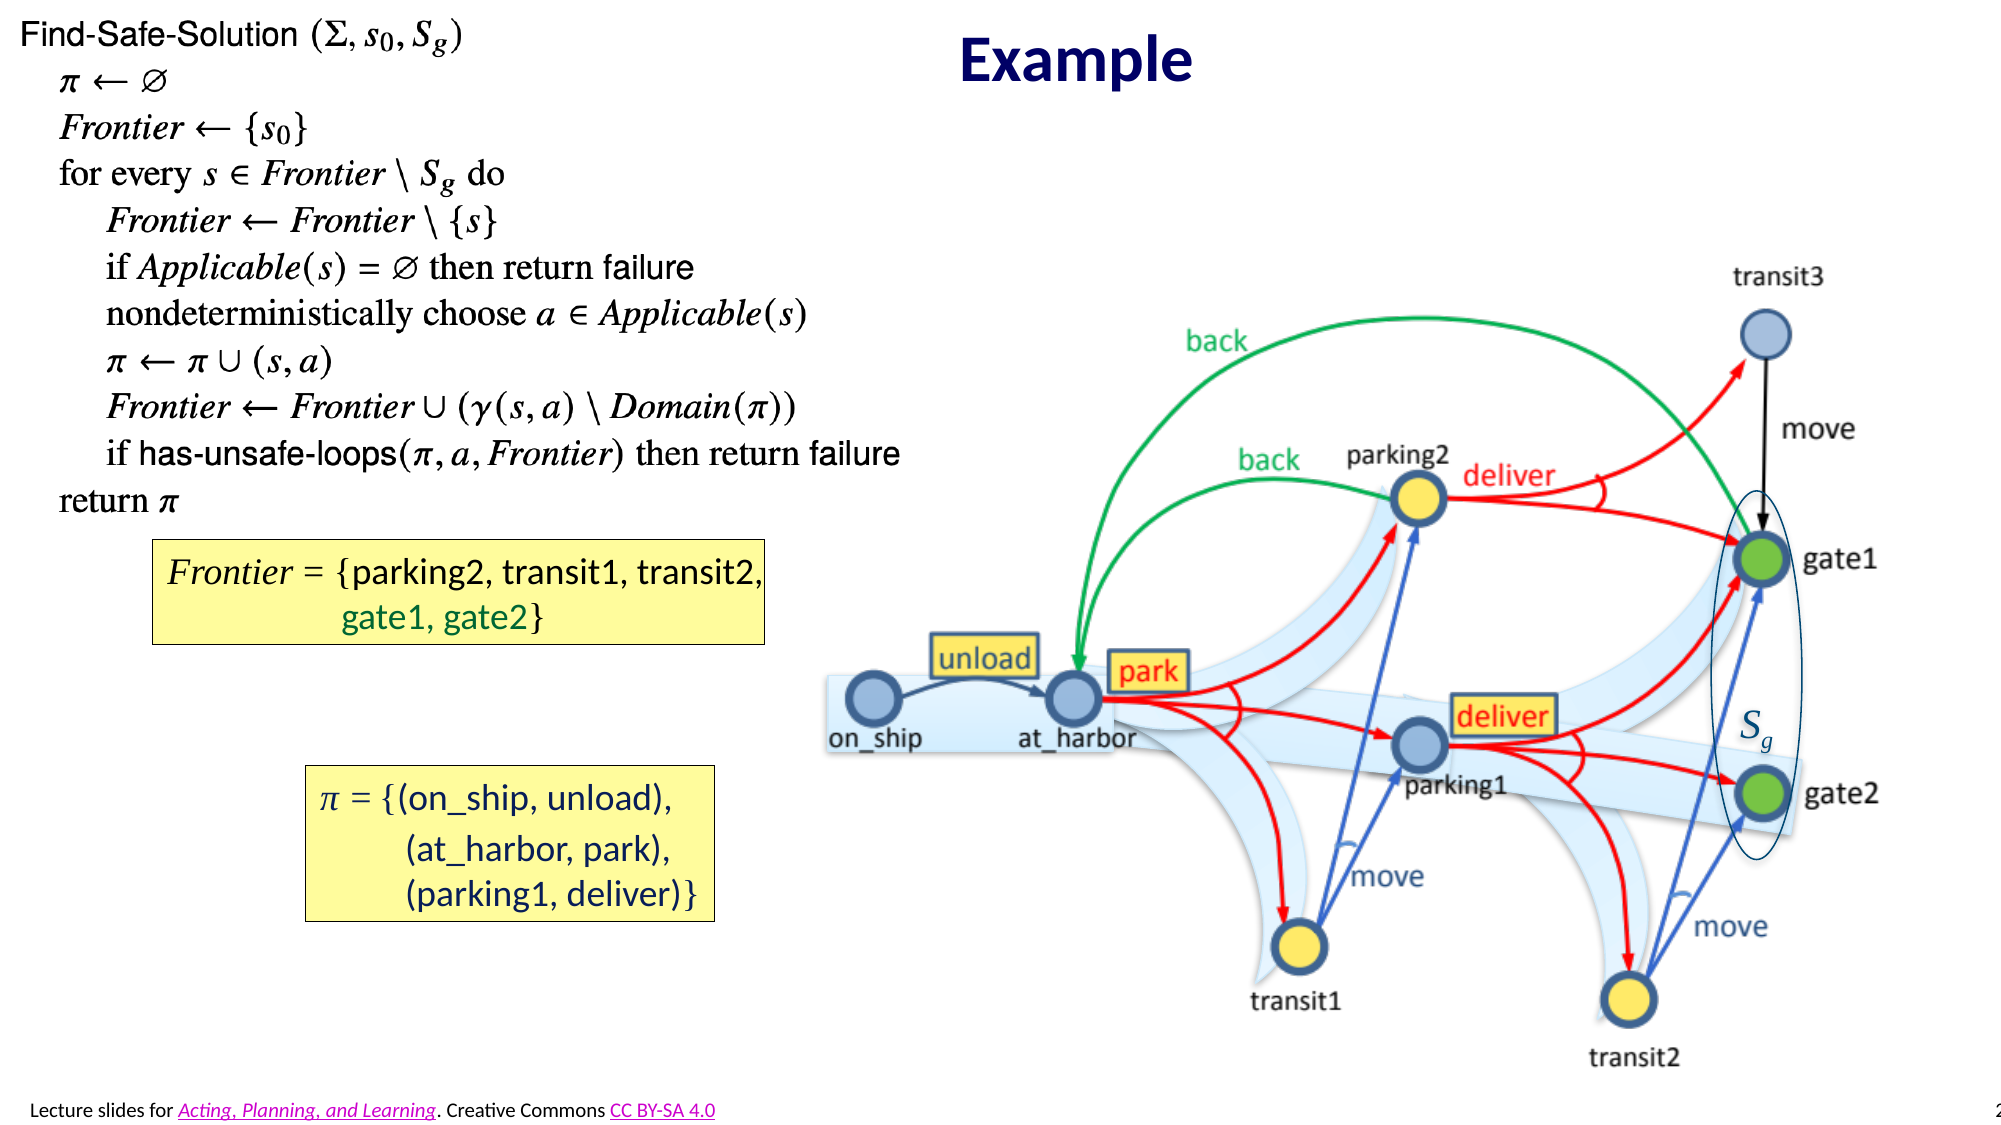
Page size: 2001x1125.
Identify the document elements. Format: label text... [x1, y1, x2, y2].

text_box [824, 248, 1888, 1078]
text_box π = {(on_ship, unload), (at_harbor, park), (parking1, deliver)} [305, 765, 715, 922]
text_box Frontier = {parking2, transit1, transit2, gate1, gate2} [152, 539, 765, 645]
title Example [819, 0, 1334, 103]
picture [12, 6, 913, 522]
